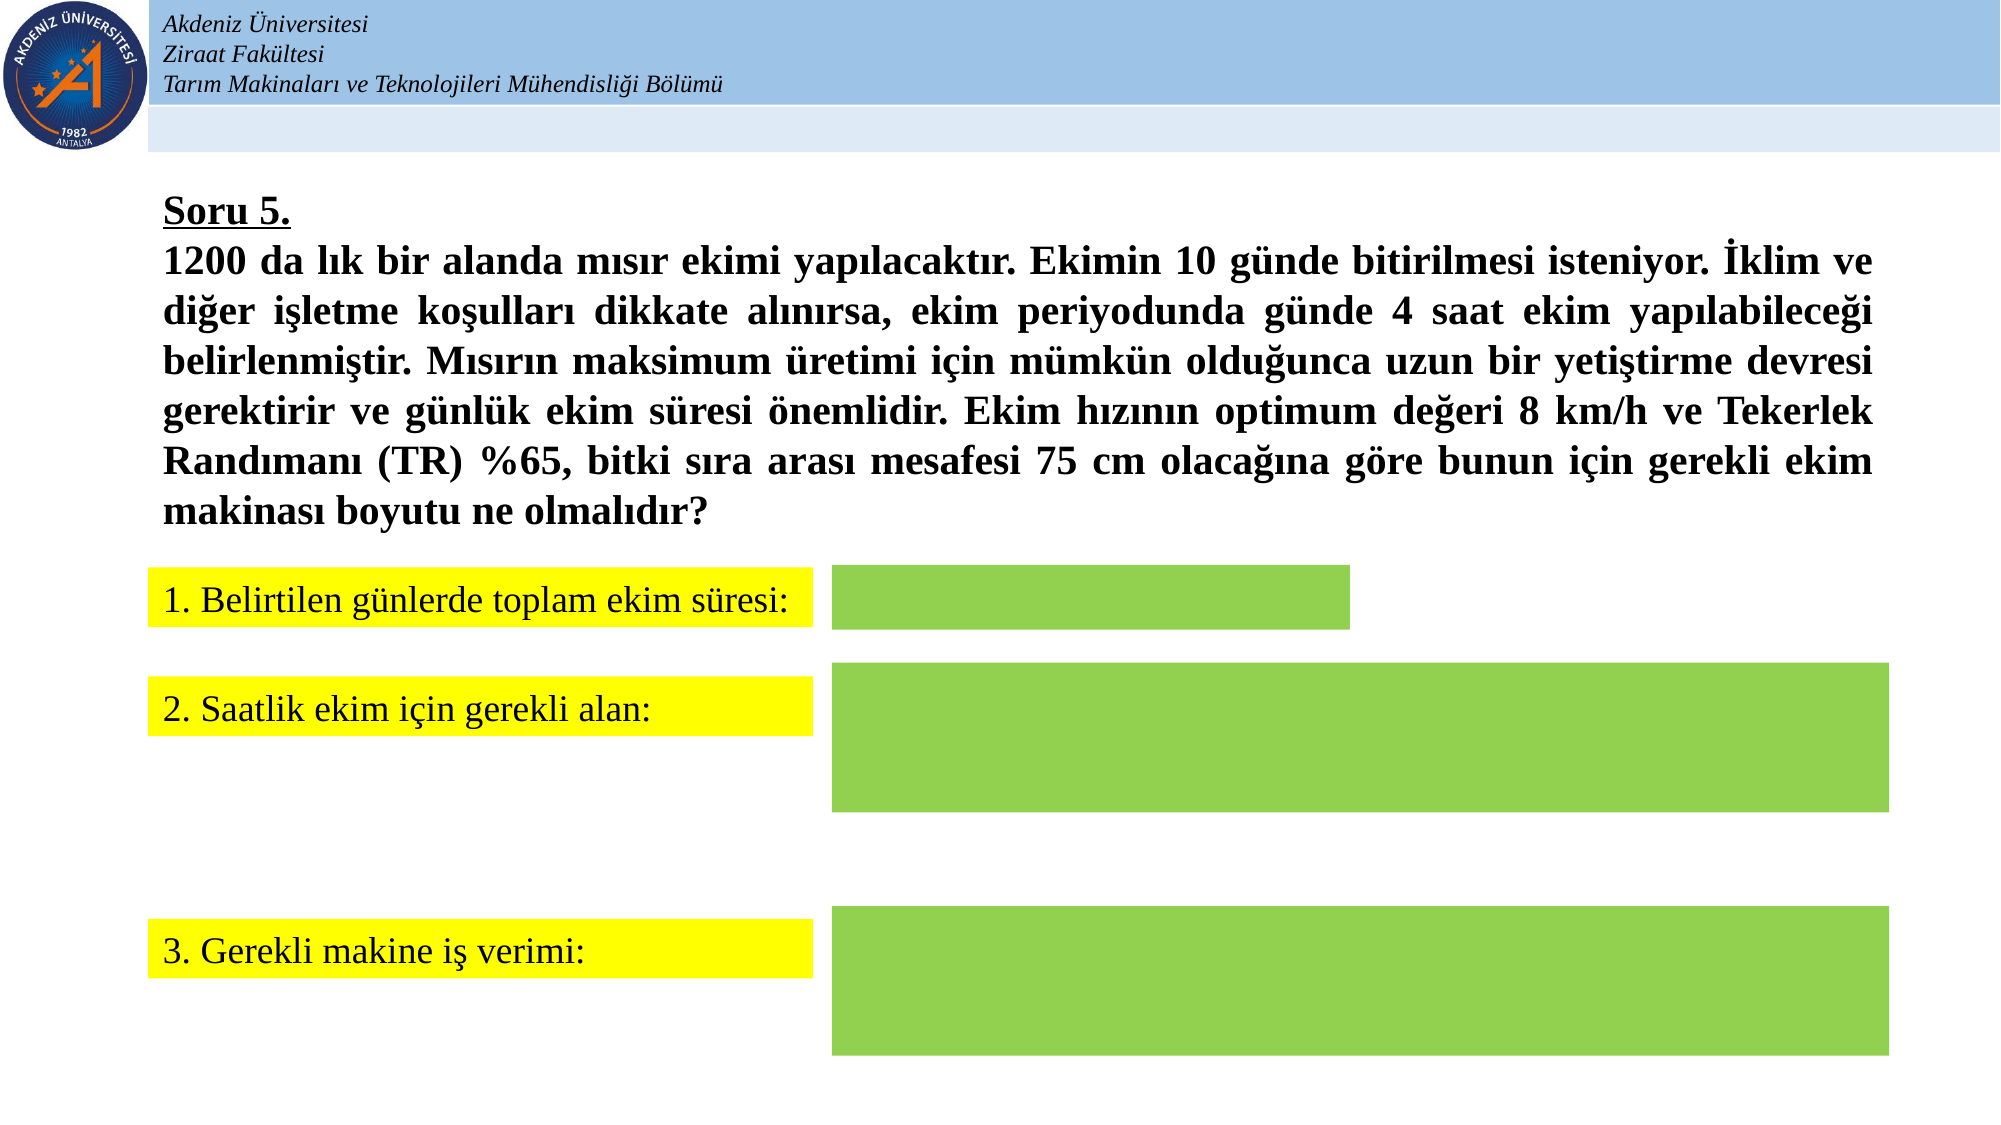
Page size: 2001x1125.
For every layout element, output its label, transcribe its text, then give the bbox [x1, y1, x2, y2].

text_box 3. Gerekli makine iş verimi: [148, 918, 813, 979]
text_box Soru 5. 1200 da lık bir alanda mısır ekimi yapılacaktır. Ekimin 10 günde bitirilmesi isteniyor. İklim ve diğer işletme koşulları dikkate alınırsa, ekim periyodunda günde 4 saat ekim yapılabileceği belirlenmiştir. Mısırın maksimum üretimi için mümkün olduğunca uzun bir yetiştirme devresi gerektirir ve günlük ekim süresi önemlidir. Ekim hızının optimum değeri 8 km/h ve Tekerlek Randımanı (TR) %65, bitki sıra arası mesafesi 75 cm olacağına göre bunun için gerekli ekim makinası boyutu ne olmalıdır? [148, 175, 1889, 541]
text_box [0, 0, 2000, 153]
text_box 2. Saatlik ekim için gerekli alan: [148, 676, 813, 737]
text_box 1. Belirtilen günlerde toplam ekim süresi: [148, 567, 813, 628]
